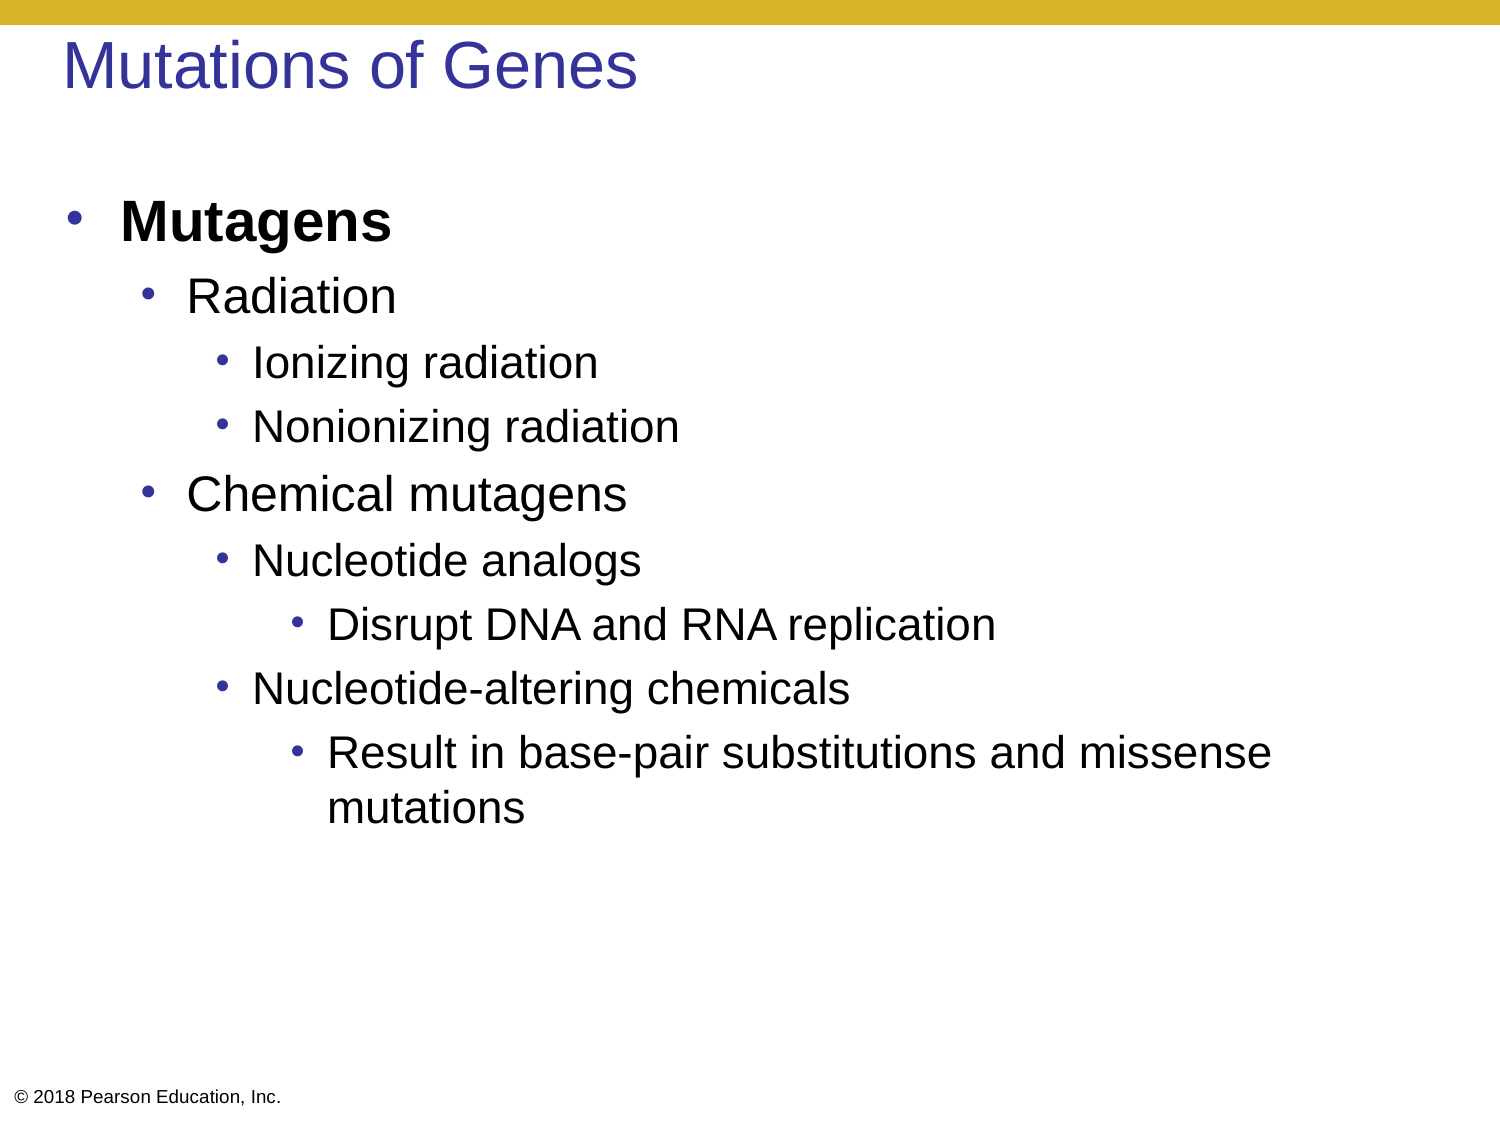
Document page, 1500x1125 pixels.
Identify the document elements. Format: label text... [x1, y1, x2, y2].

list Mutagens Radiation Ionizing radiation Nonionizing radiation Chemical mutagens Nucleotide analogs Disrupt DNA and RNA replication Nucleotide-altering chemicals Result in base-pair substitutions and missense mutations [49, 175, 1463, 1039]
title Mutations of Genes [0, 14, 1500, 111]
